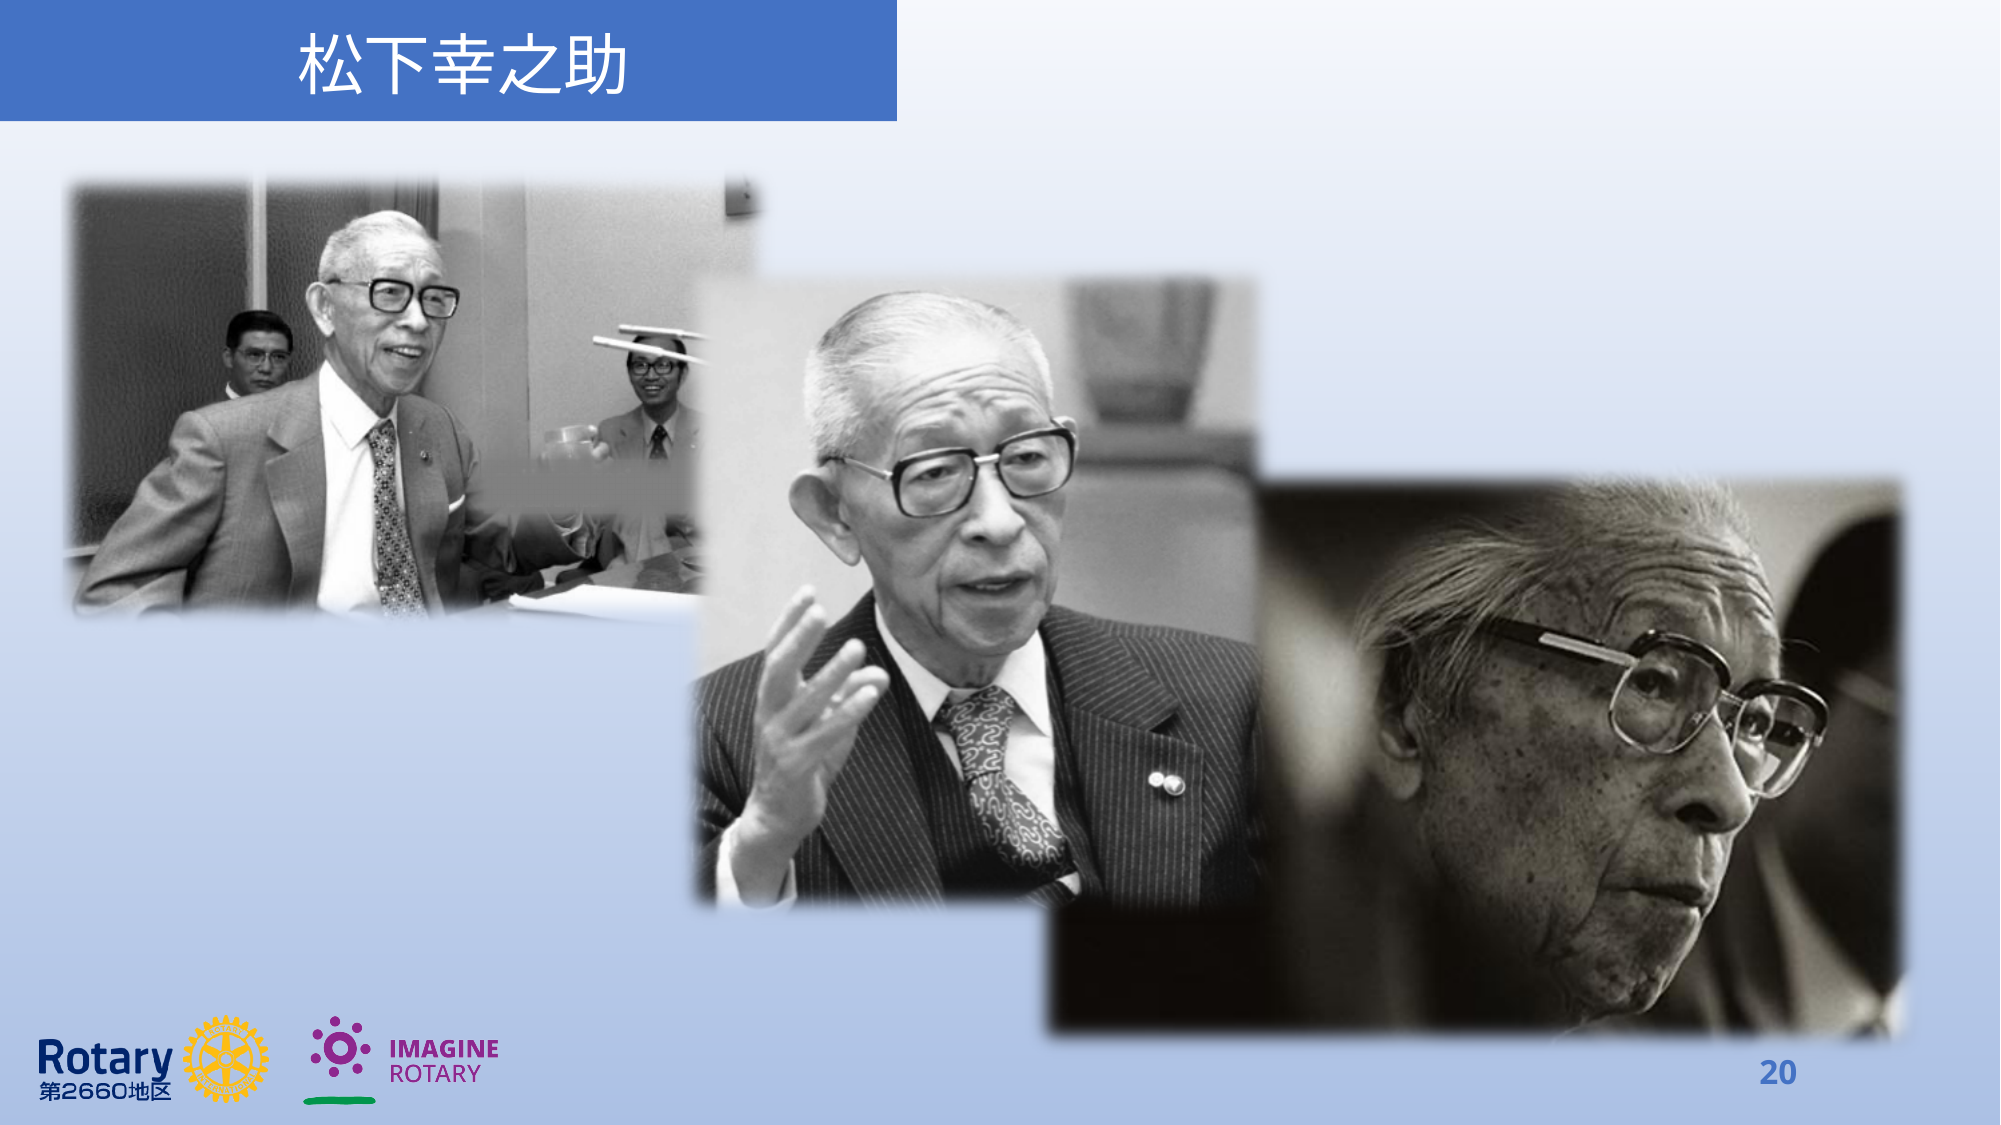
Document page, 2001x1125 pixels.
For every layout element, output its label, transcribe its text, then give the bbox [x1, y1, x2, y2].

picture [46, 160, 1926, 1059]
picture [39, 1015, 270, 1103]
text_box 松下幸之助 [0, 0, 897, 122]
slide_number 20 [1744, 1042, 1996, 1103]
picture [302, 1016, 499, 1105]
